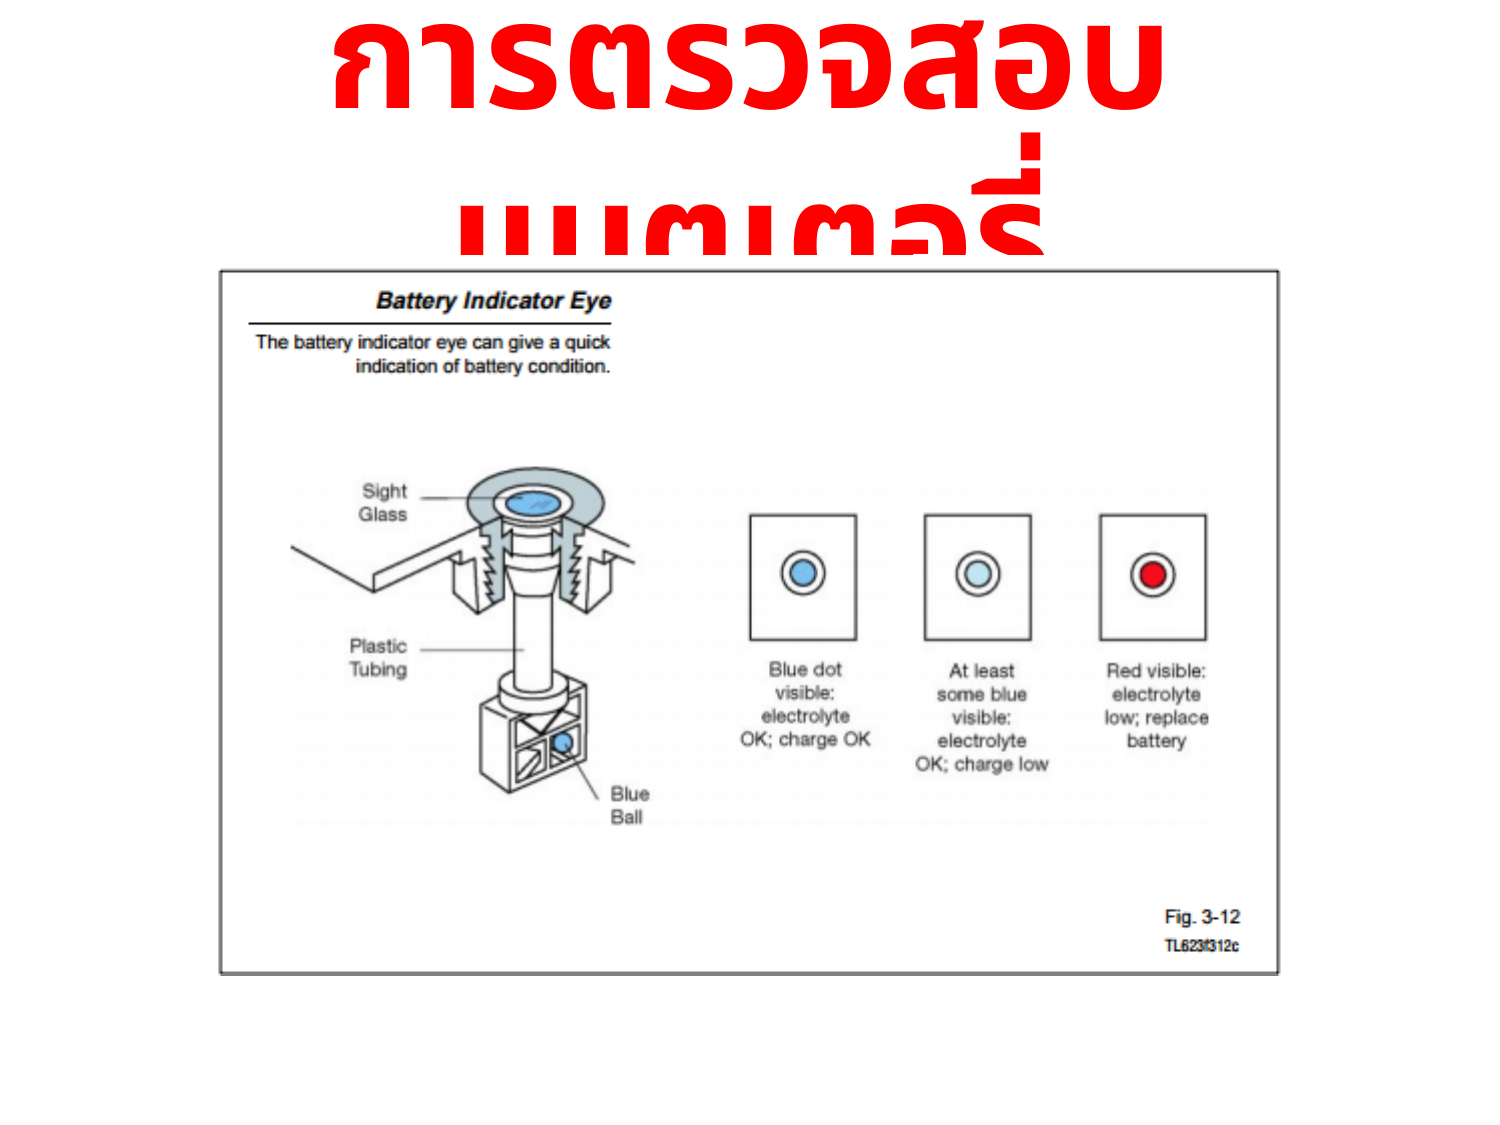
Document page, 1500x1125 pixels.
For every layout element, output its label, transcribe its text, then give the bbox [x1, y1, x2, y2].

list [207, 255, 1293, 976]
title การตรวจสอบแบตเตอรี่ [75, 45, 1425, 233]
